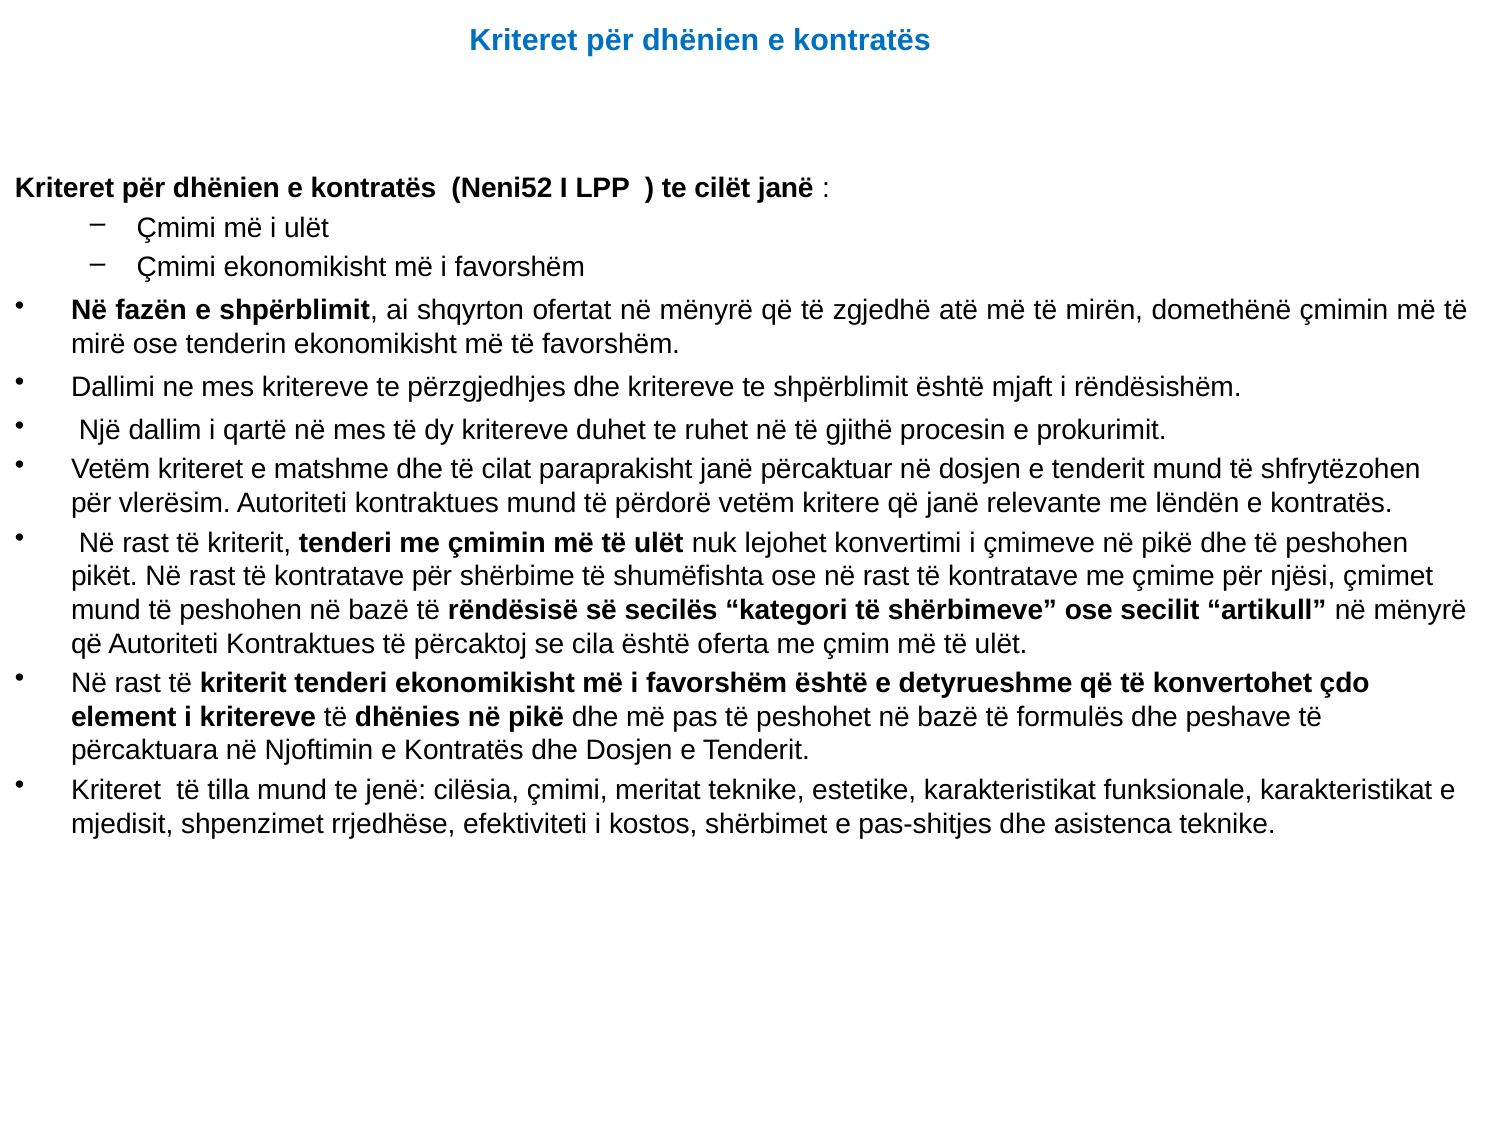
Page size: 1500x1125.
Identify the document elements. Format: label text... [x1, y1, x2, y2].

list Kriteret për dhënien e kontratës (Neni52 I LPP ) te cilët janë : Çmimi më i ulët Çmimi ekonomikisht më i favorshëm Në fazën e shpërblimit, ai shqyrton ofertat në mënyrë që të zgjedhë atë më të mirën, domethënë çmimin më të mirë ose tenderin ekonomikisht më të favorshëm. Dallimi ne mes kritereve te përzgjedhjes dhe kritereve te shpërblimit është mjaft i rëndësishëm. Një dallim i qartë në mes të dy kritereve duhet te ruhet në të gjithë procesin e prokurimit. Vetëm kriteret e matshme dhe të cilat paraprakisht janë përcaktuar në dosjen e tenderit mund të shfrytëzohen për vlerësim. Autoriteti kontraktues mund të përdorë vetëm kritere që janë relevante me lëndën e kontratës. Në rast të kriterit, tenderi me çmimin më të ulët nuk lejohet konvertimi i çmimeve në pikë dhe të peshohen pikët. Në rast të kontratave për shërbime të shumëfishta ose në rast të kontratave me çmime për njësi, çmimet mund të peshohen në bazë të rëndësisë së secilës “kategori të shërbimeve” ose secilit “artikull” në mënyrë që Autoriteti Kontraktues të përcaktoj se cila është oferta me çmim më të ulët. Në rast të kriterit tenderi ekonomikisht më i favorshëm është e detyrueshme që të konvertohet çdo element i kritereve të dhënies në pikë dhe më pas të peshohet në bazë të formulës dhe peshave të përcaktuara në Njoftimin e Kontratës dhe Dosjen e Tenderit. Kriteret të tilla mund te jenë: cilësia, çmimi, meritat teknike, estetike, karakteristikat funksionale, karakteristikat e mjedisit, shpenzimet rrjedhëse, efektiviteti i kostos, shërbimet e pas-shitjes dhe asistenca teknike. [0, 162, 1484, 997]
title Kriteret për dhënien e kontratës [0, 12, 1401, 138]
